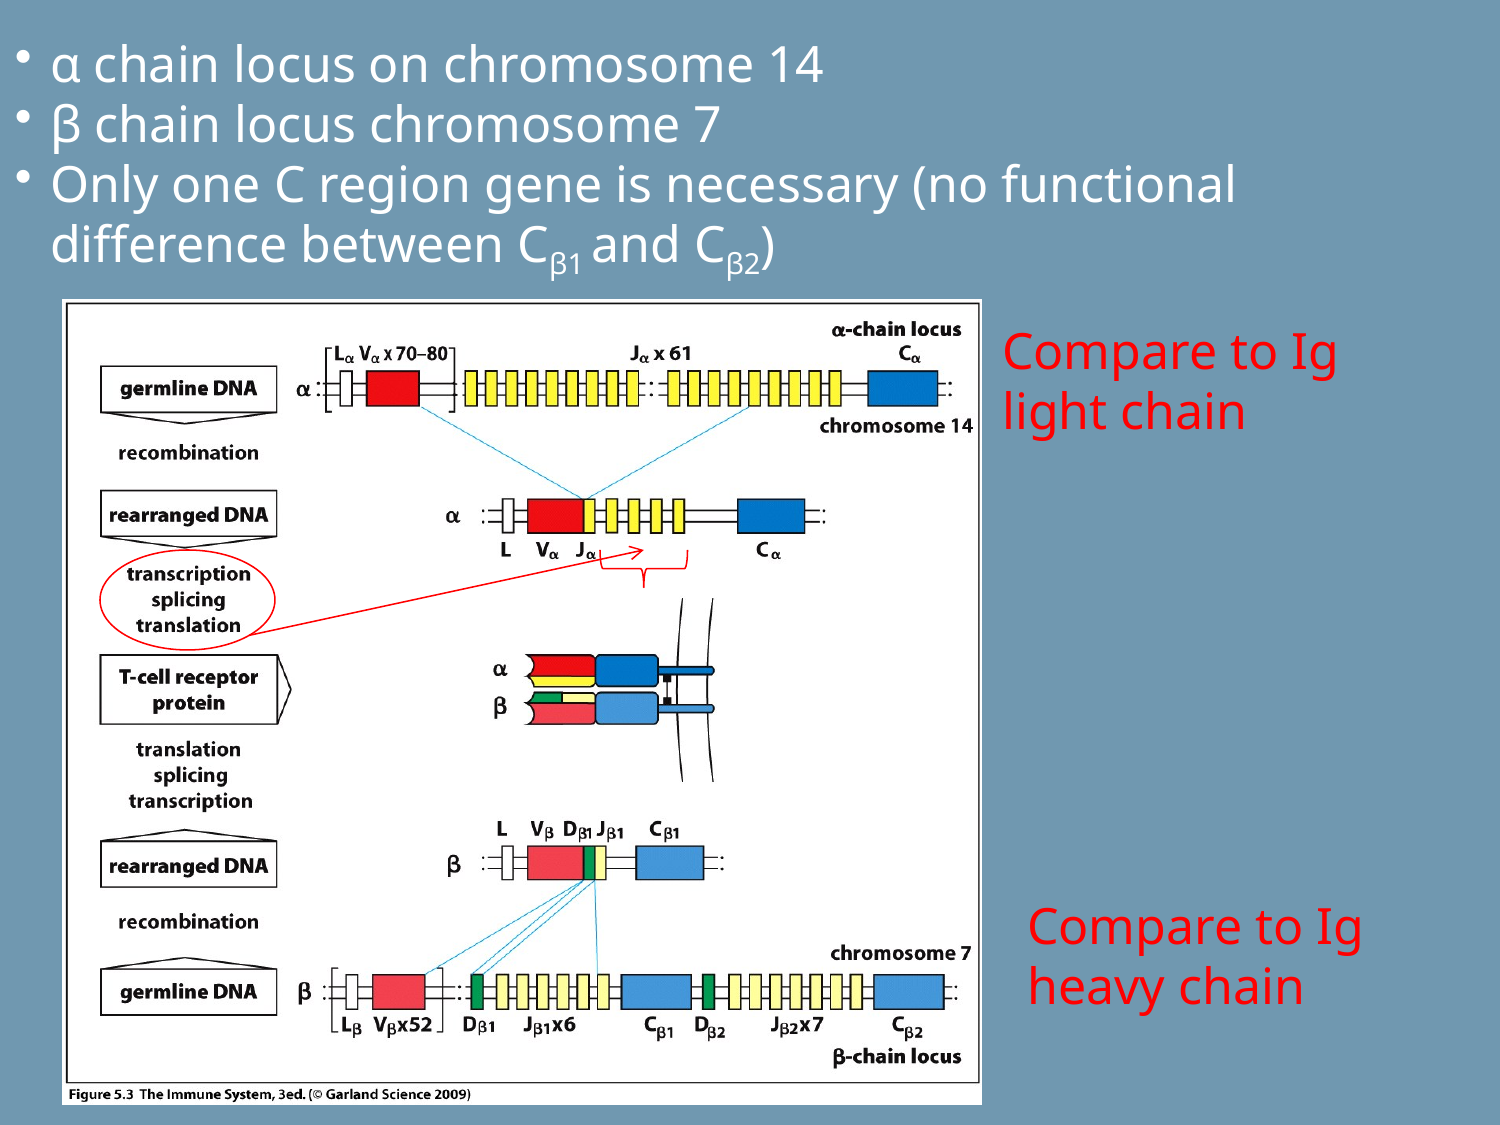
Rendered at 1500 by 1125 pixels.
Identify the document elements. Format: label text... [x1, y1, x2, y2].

text_box Compare to Ig light chain [987, 312, 1388, 448]
text_box Compare to Ig heavy chain [1012, 887, 1413, 1023]
picture [62, 299, 982, 1105]
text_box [422, 414, 471, 809]
text_box α chain locus on chromosome 14 β chain locus chromosome 7 Only one C region gene is necessary (no functional difference between Cβ1 and Cβ2) [0, 24, 1400, 288]
